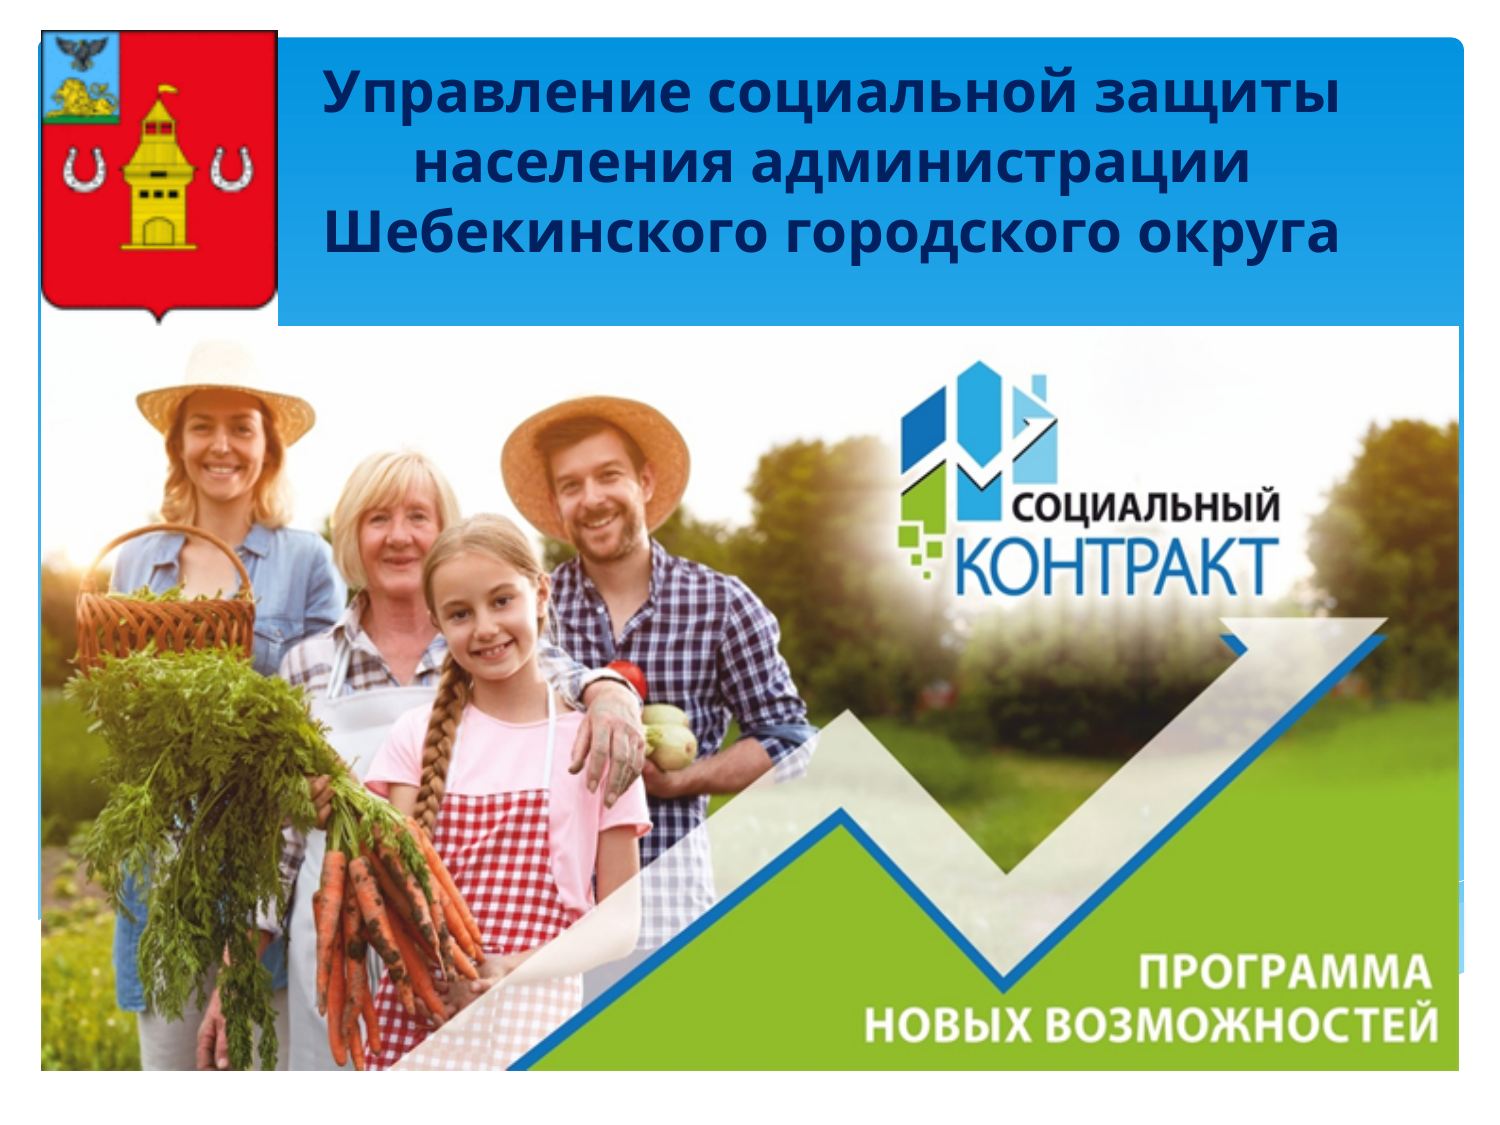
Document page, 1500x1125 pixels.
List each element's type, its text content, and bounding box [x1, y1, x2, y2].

picture [40, 30, 1459, 1071]
title Управление социальной защиты населения администрации Шебекинского городского округа [285, 42, 1388, 324]
